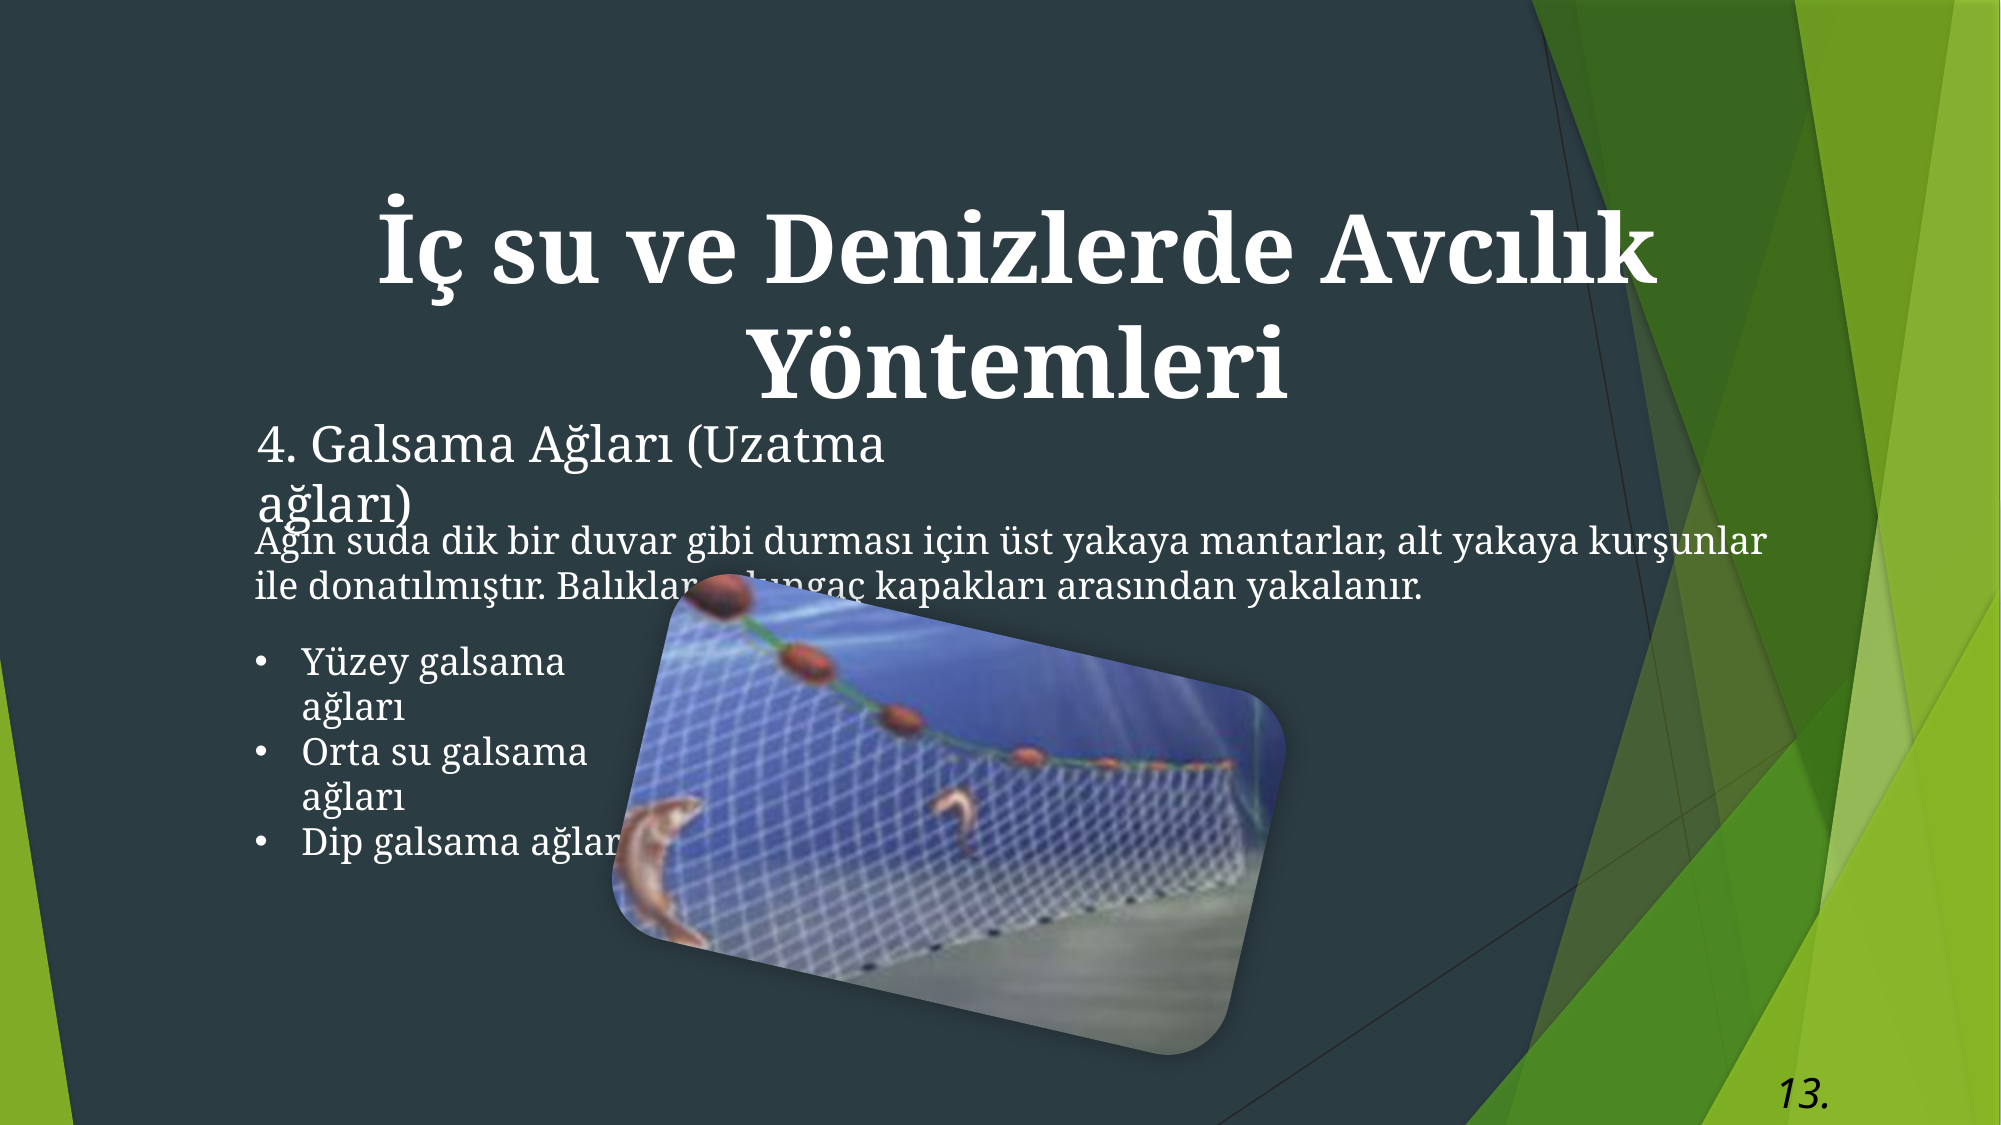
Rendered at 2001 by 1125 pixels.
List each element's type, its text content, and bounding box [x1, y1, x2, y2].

text_box Yüzey galsama ağları Orta su galsama ağları Dip galsama ağları [239, 630, 629, 871]
text_box 13. Hafta [1760, 1059, 1891, 1125]
text_box 4. Galsama Ağları (Uzatma ağları) [242, 405, 960, 509]
text_box İç su ve Denizlerde Avcılık Yöntemleri [210, 213, 1826, 392]
text_box Ağın suda dik bir duvar gibi durması için üst yakaya mantarlar, alt yakaya kurşunlar ile donatılmıştır. Balıklar solungaç kapakları arasından yakalanır. [239, 509, 1826, 614]
picture [612, 574, 1286, 1055]
